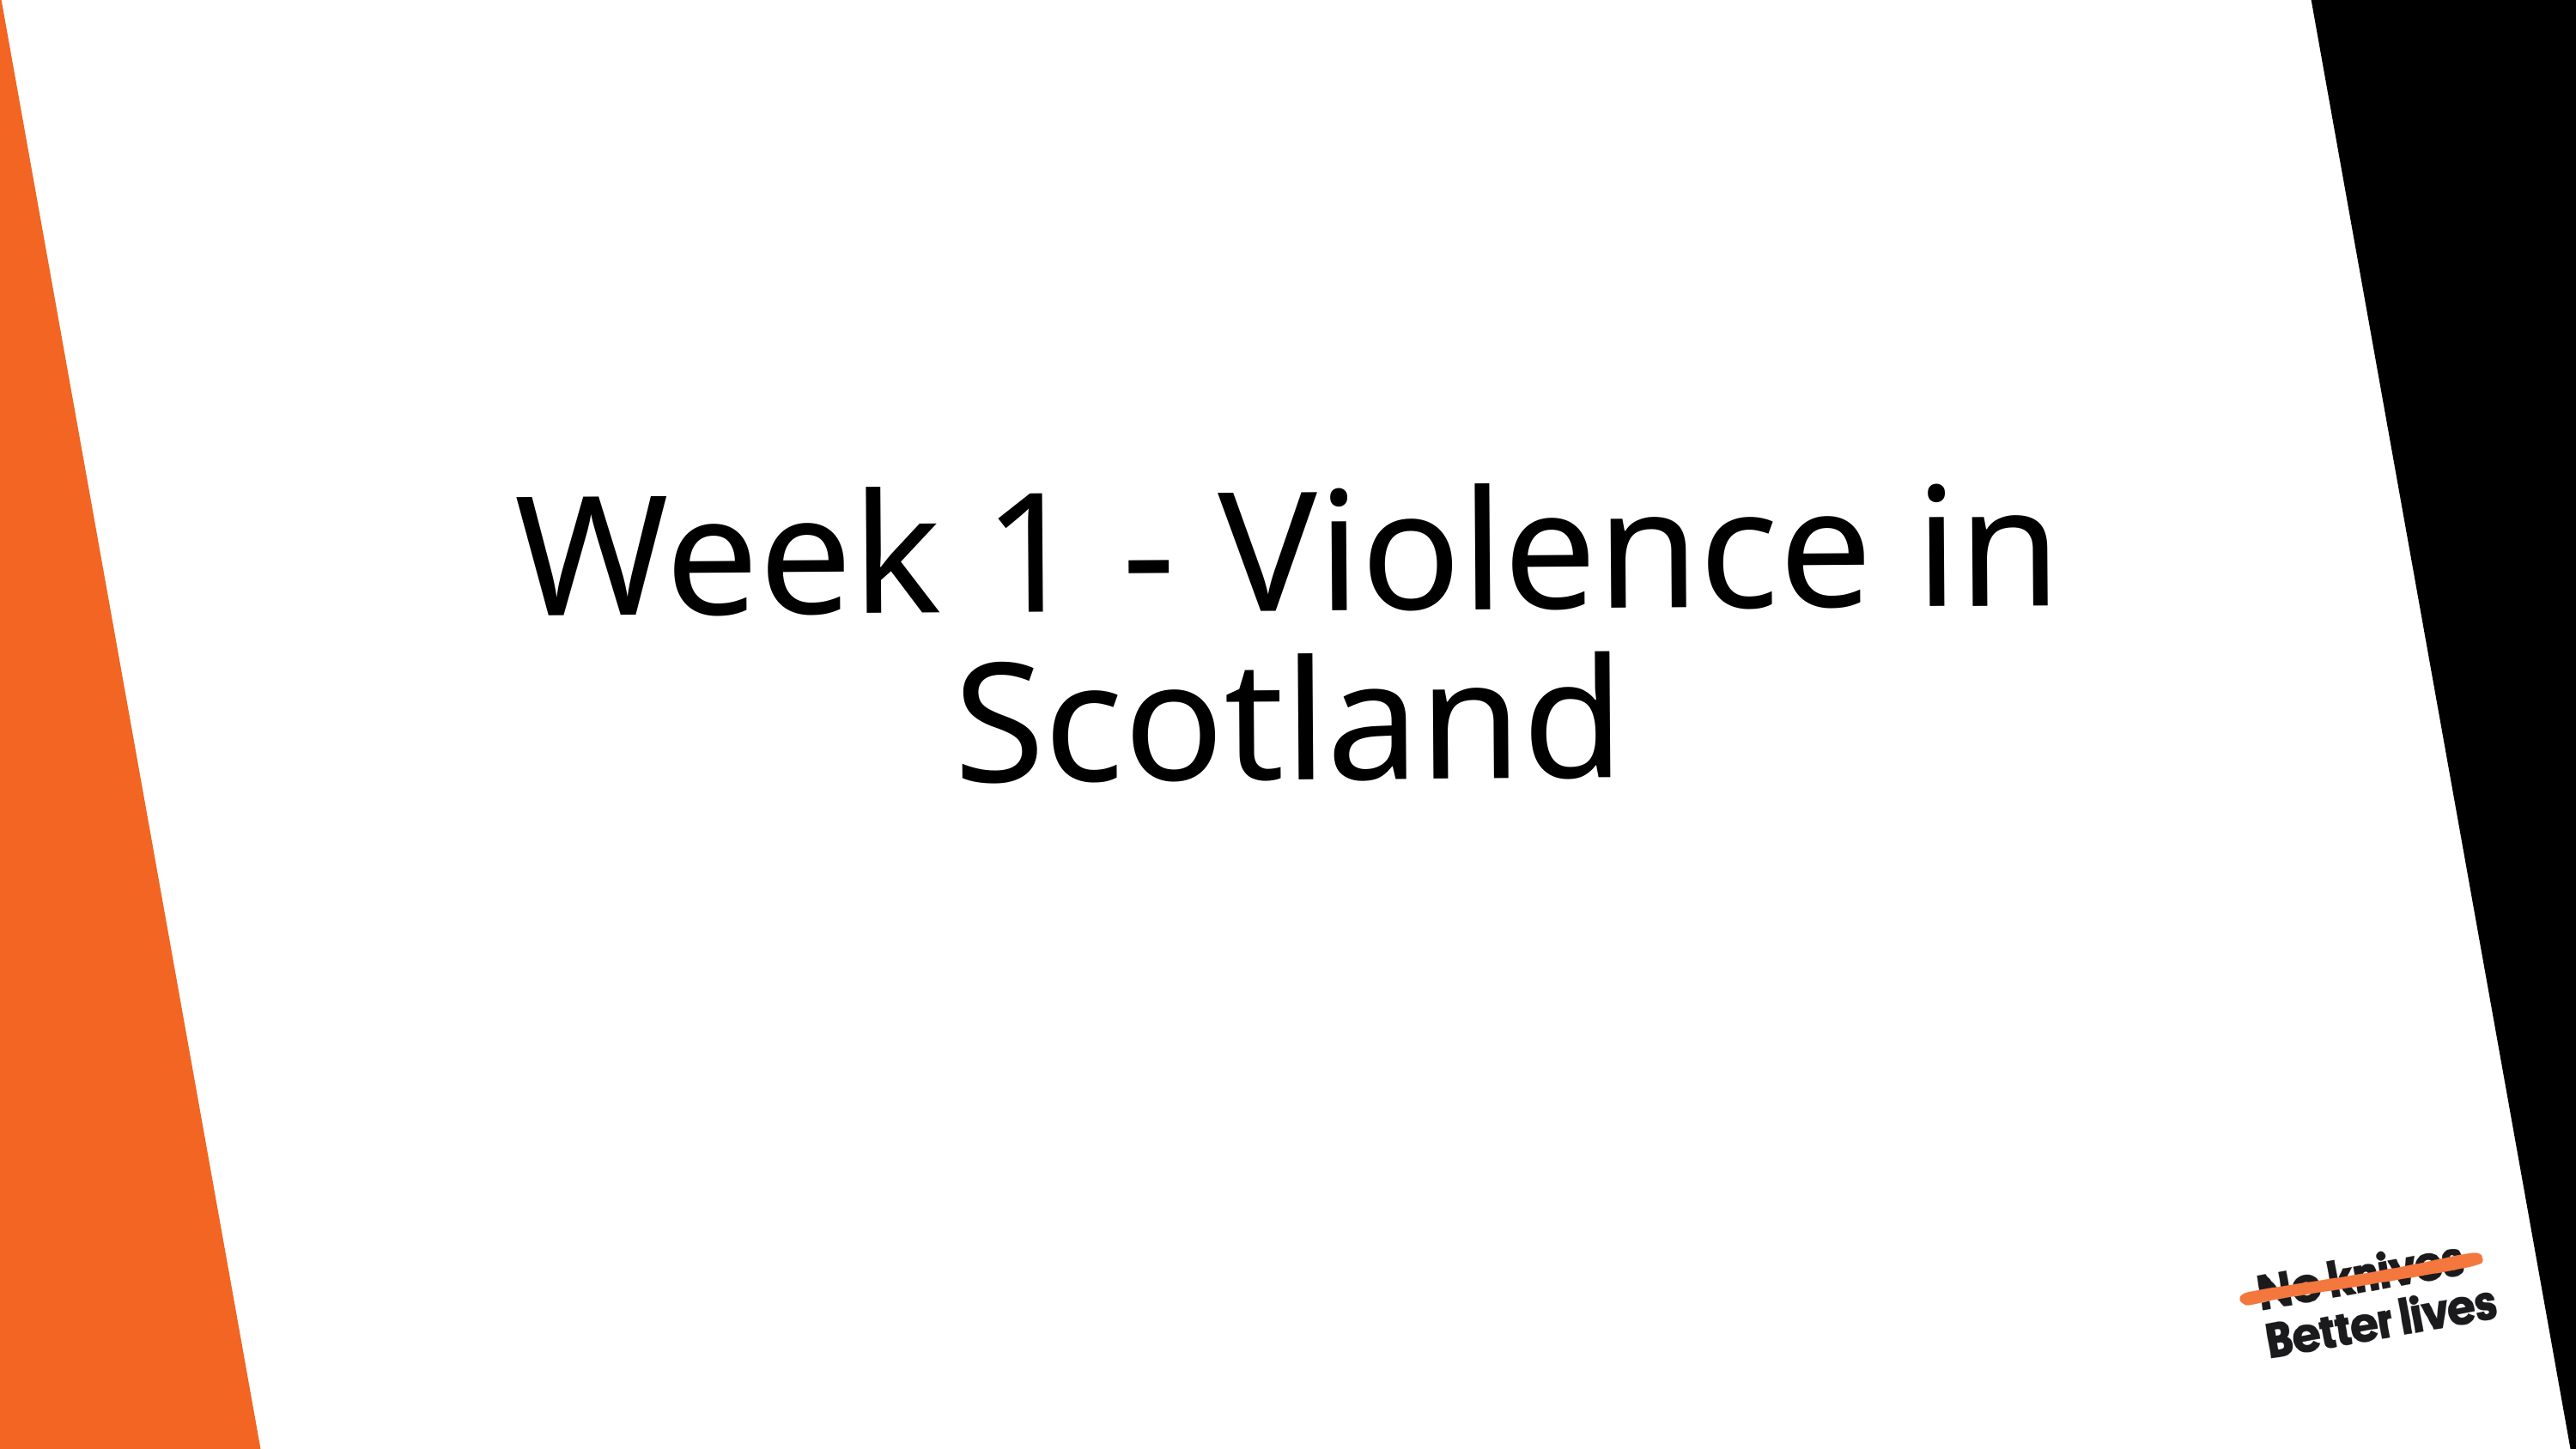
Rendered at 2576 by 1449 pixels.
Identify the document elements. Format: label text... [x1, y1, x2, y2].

text_box Week 1 - Violence in Scotland [470, 469, 2108, 819]
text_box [0, 3, 140, 1449]
text_box [2217, 1222, 2434, 1385]
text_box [2439, 0, 2576, 1449]
